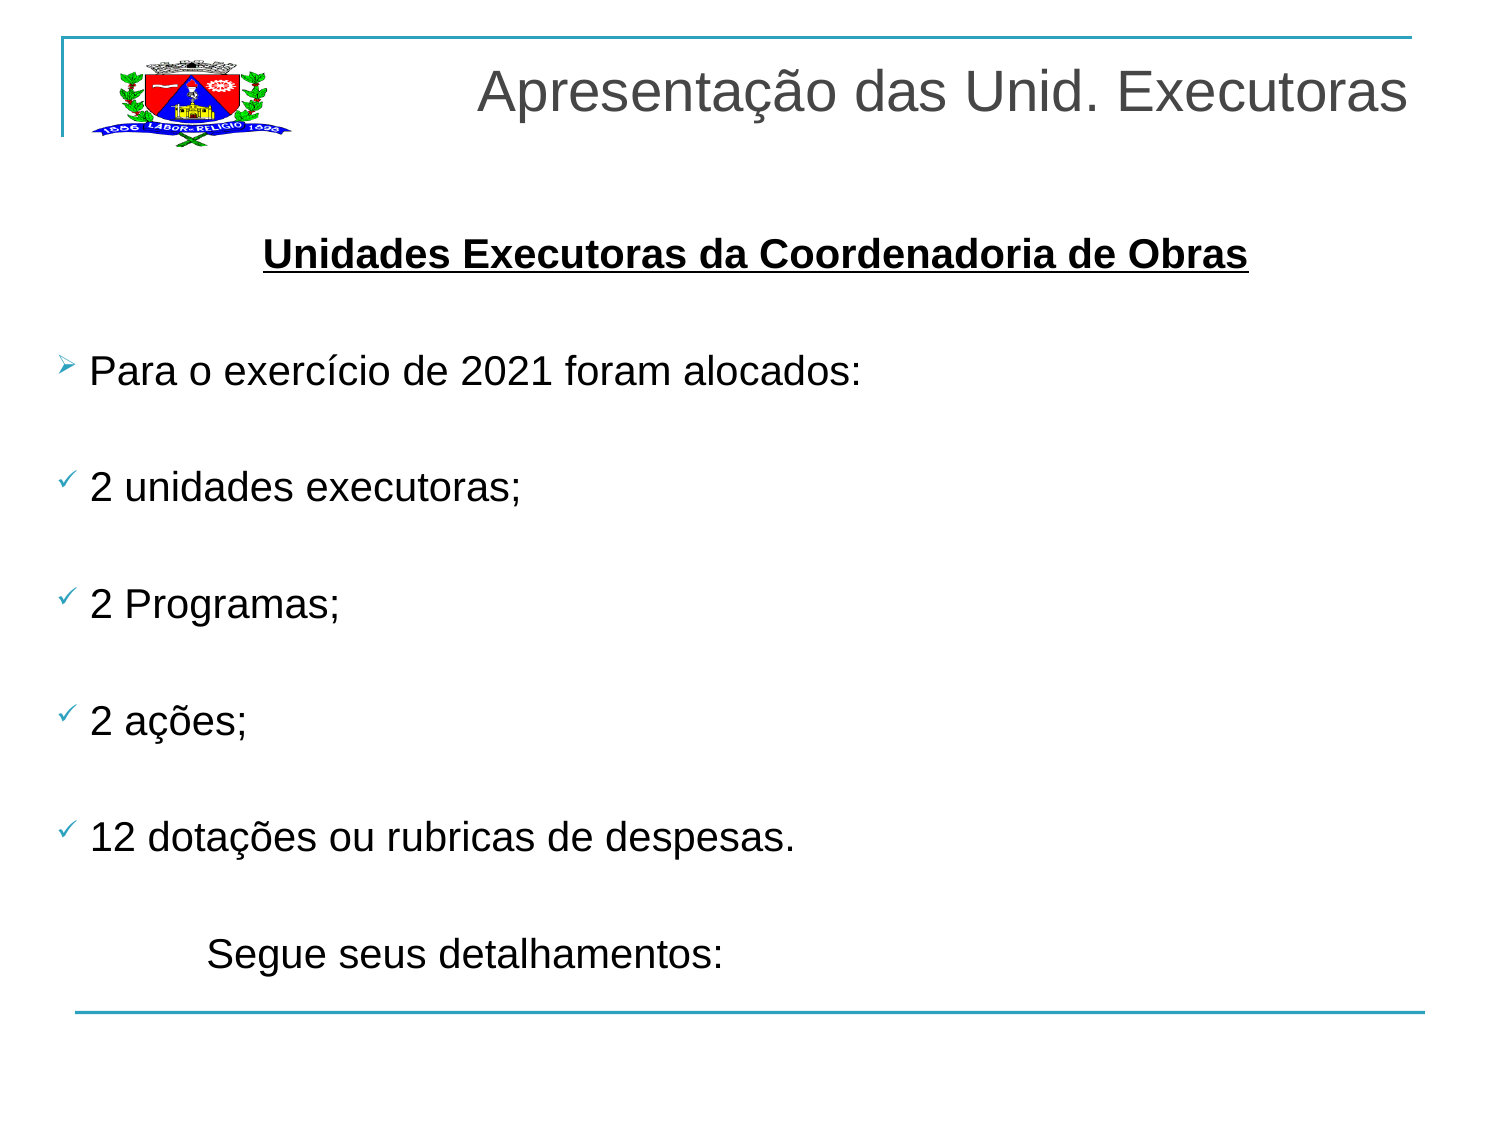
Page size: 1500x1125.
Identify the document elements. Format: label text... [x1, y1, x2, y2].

title Apresentação das Unid. Executoras [74, 45, 1426, 150]
list Unidades Executoras da Coordenadoria de Obras Para o exercício de 2021 foram alocados: 2 unidades executoras; 2 Programas; 2 ações; 12 dotações ou rubricas de despesas. Segue seus detalhamentos: [40, 160, 1471, 1006]
picture [88, 54, 302, 162]
